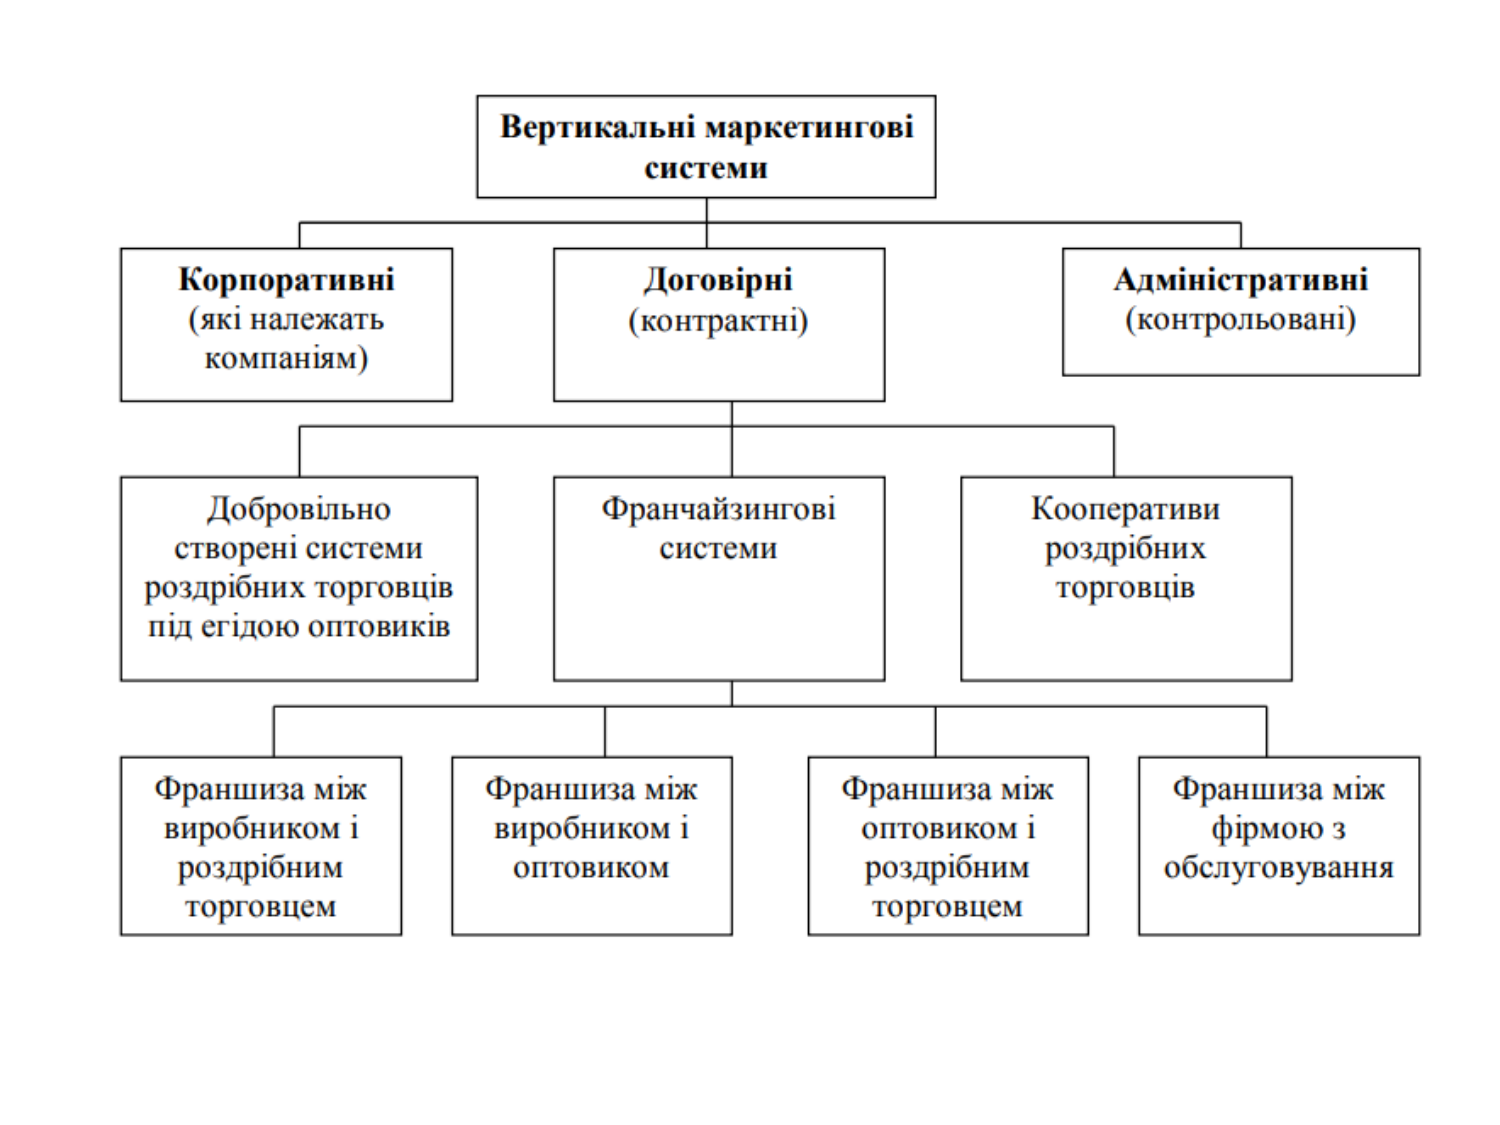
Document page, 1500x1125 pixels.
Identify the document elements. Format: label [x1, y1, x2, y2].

picture [88, 66, 1423, 965]
